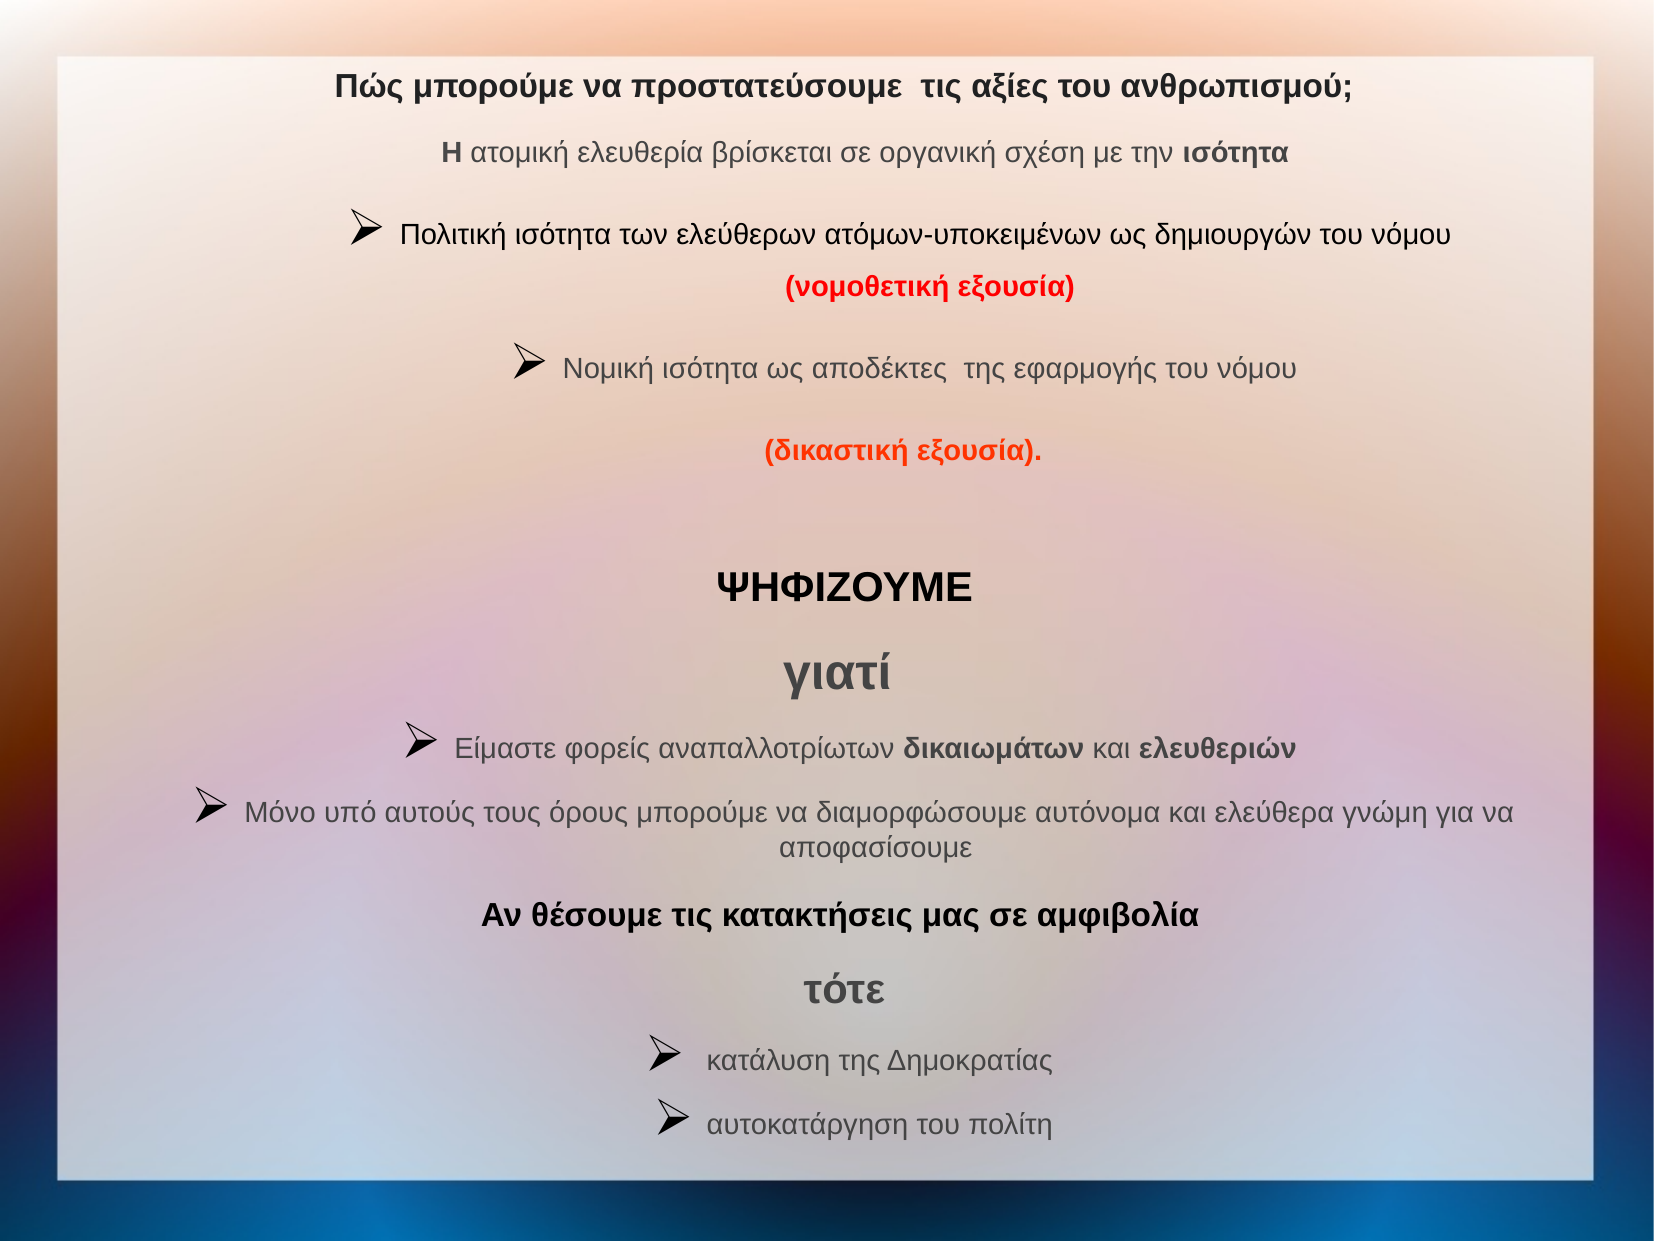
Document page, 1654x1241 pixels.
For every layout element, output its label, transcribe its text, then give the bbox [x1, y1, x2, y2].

picture [0, 0, 1654, 1241]
text_box Πώς μπορούμε να προστατεύσουμε τις αξίες του ανθρωπισμού; Η ατομική ελευθερία βρίσκεται σε οργανική σχέση με την ισότητα Πολιτική ισότητα των ελεύθερων ατόμων-υποκειμένων ως δημιουργών του νόμου (νομοθετική εξουσία) Νομική ισότητα ως αποδέκτες της εφαρμογής του νόμου (δικαστική εξουσία). ΨΗΦΙΖΟΥΜΕ γιατί Είμαστε φορείς αναπαλλοτρίωτων δικαιωμάτων και ελευθεριών Μόνο υπό αυτούς τους όρους μπορούμε να διαμορφώσουμε αυτόνομα και ελεύθερα γνώμη για να αποφασίσουμε Αν θέσουμε τις κατακτήσεις μας σε αμφιβολία τότε κατάλυση της Δημοκρατίας αυτοκατάργηση του πολίτη [118, 57, 1571, 1148]
